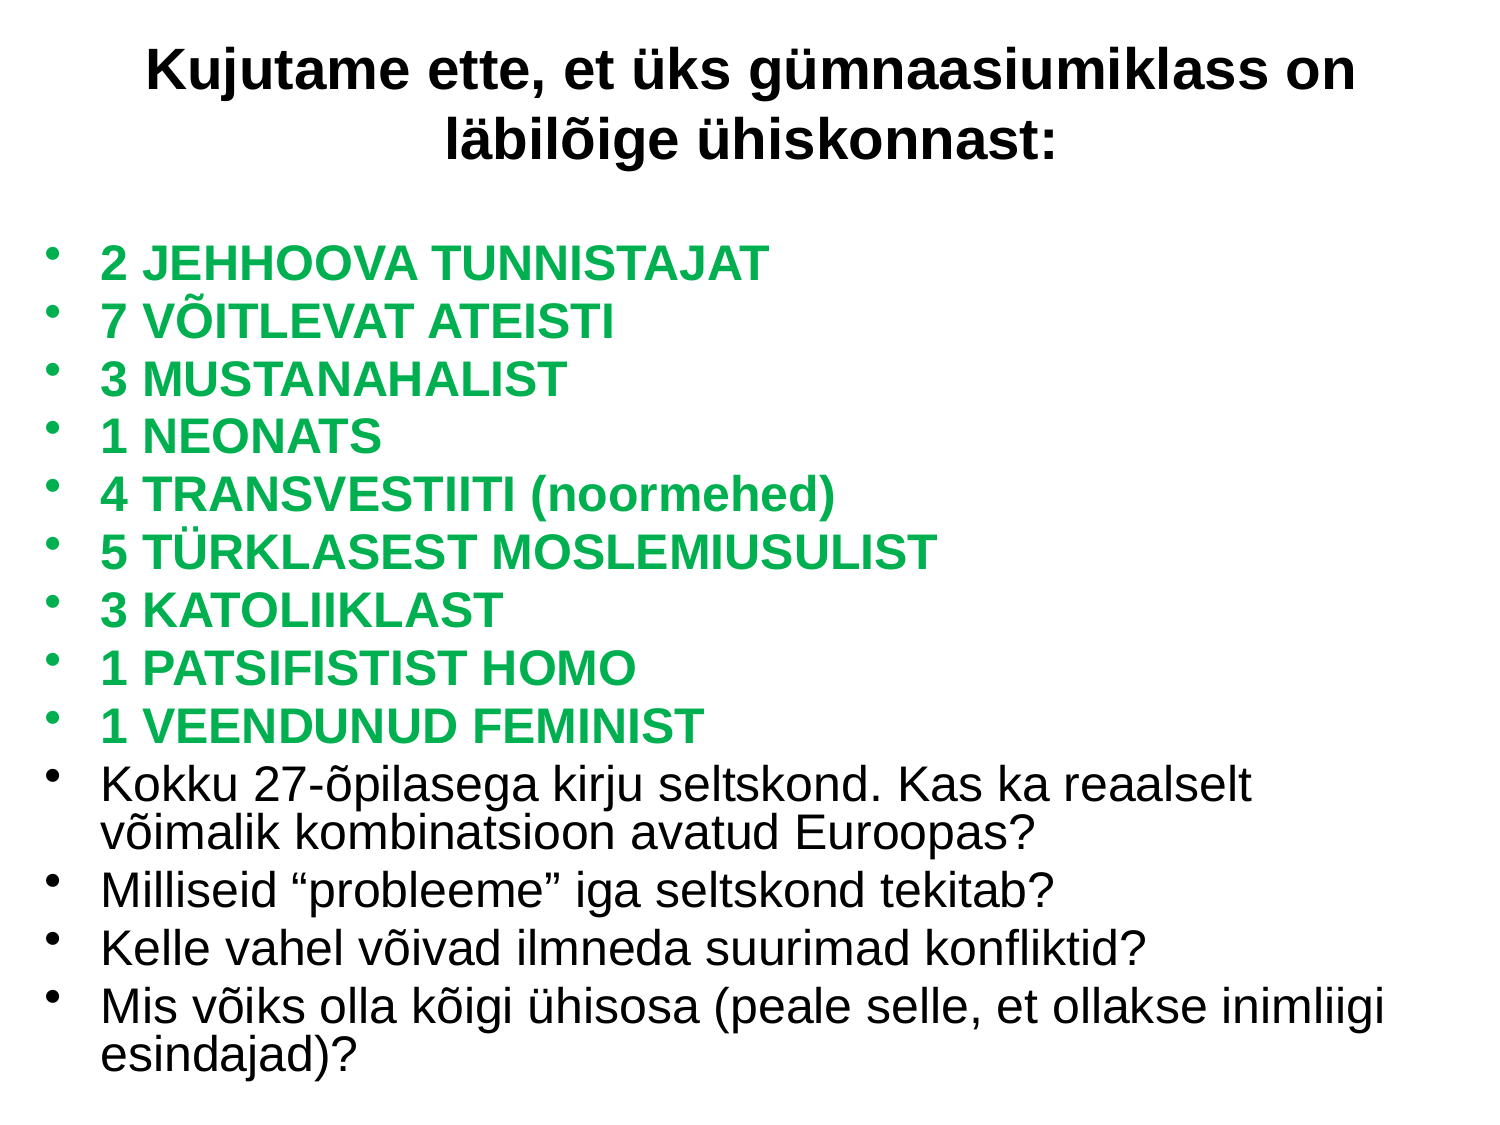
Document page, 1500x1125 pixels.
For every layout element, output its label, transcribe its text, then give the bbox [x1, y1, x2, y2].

list 2 JEHHOOVA TUNNISTAJAT 7 VÕITLEVAT ATEISTI 3 MUSTANAHALIST 1 NEONATS 4 TRANSVESTIITI (noormehed) 5 TÜRKLASEST MOSLEMIUSULIST 3 KATOLIIKLAST 1 PATSIFISTIST HOMO 1 VEENDUNUD FEMINIST Kokku 27-õpilasega kirju seltskond. Kas ka reaalselt võimalik kombinatsioon avatud Euroopas? Milliseid “probleeme” iga seltskond tekitab? Kelle vahel võivad ilmneda suurimad konfliktid? Mis võiks olla kõigi ühisosa (peale selle, et ollakse inimliigi esindajad)? [29, 234, 1420, 1097]
title Kujutame ette, et üks gümnaasiumiklass on läbilõige ühiskonnast: [76, 42, 1427, 231]
